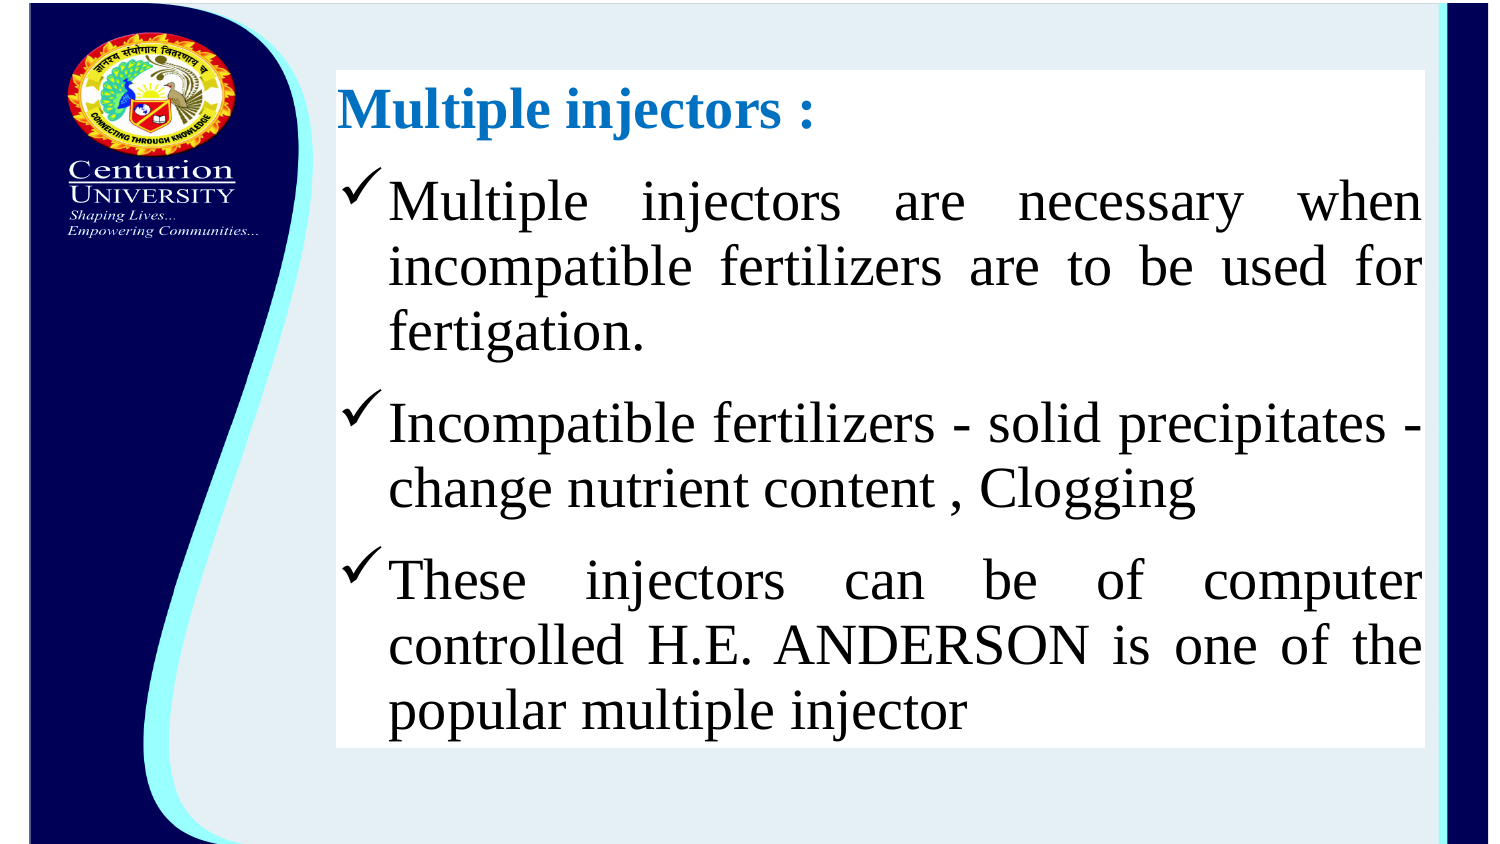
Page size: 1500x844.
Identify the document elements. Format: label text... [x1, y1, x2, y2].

picture [29, 3, 1489, 844]
list Multiple injectors : Multiple injectors are necessary when incompatible fertilizers are to be used for fertigation. Incompatible fertilizers - solid precipitates - change nutrient content , Clogging These injectors can be of computer controlled H.E. ANDERSON is one of the popular multiple injector [336, 70, 1425, 748]
